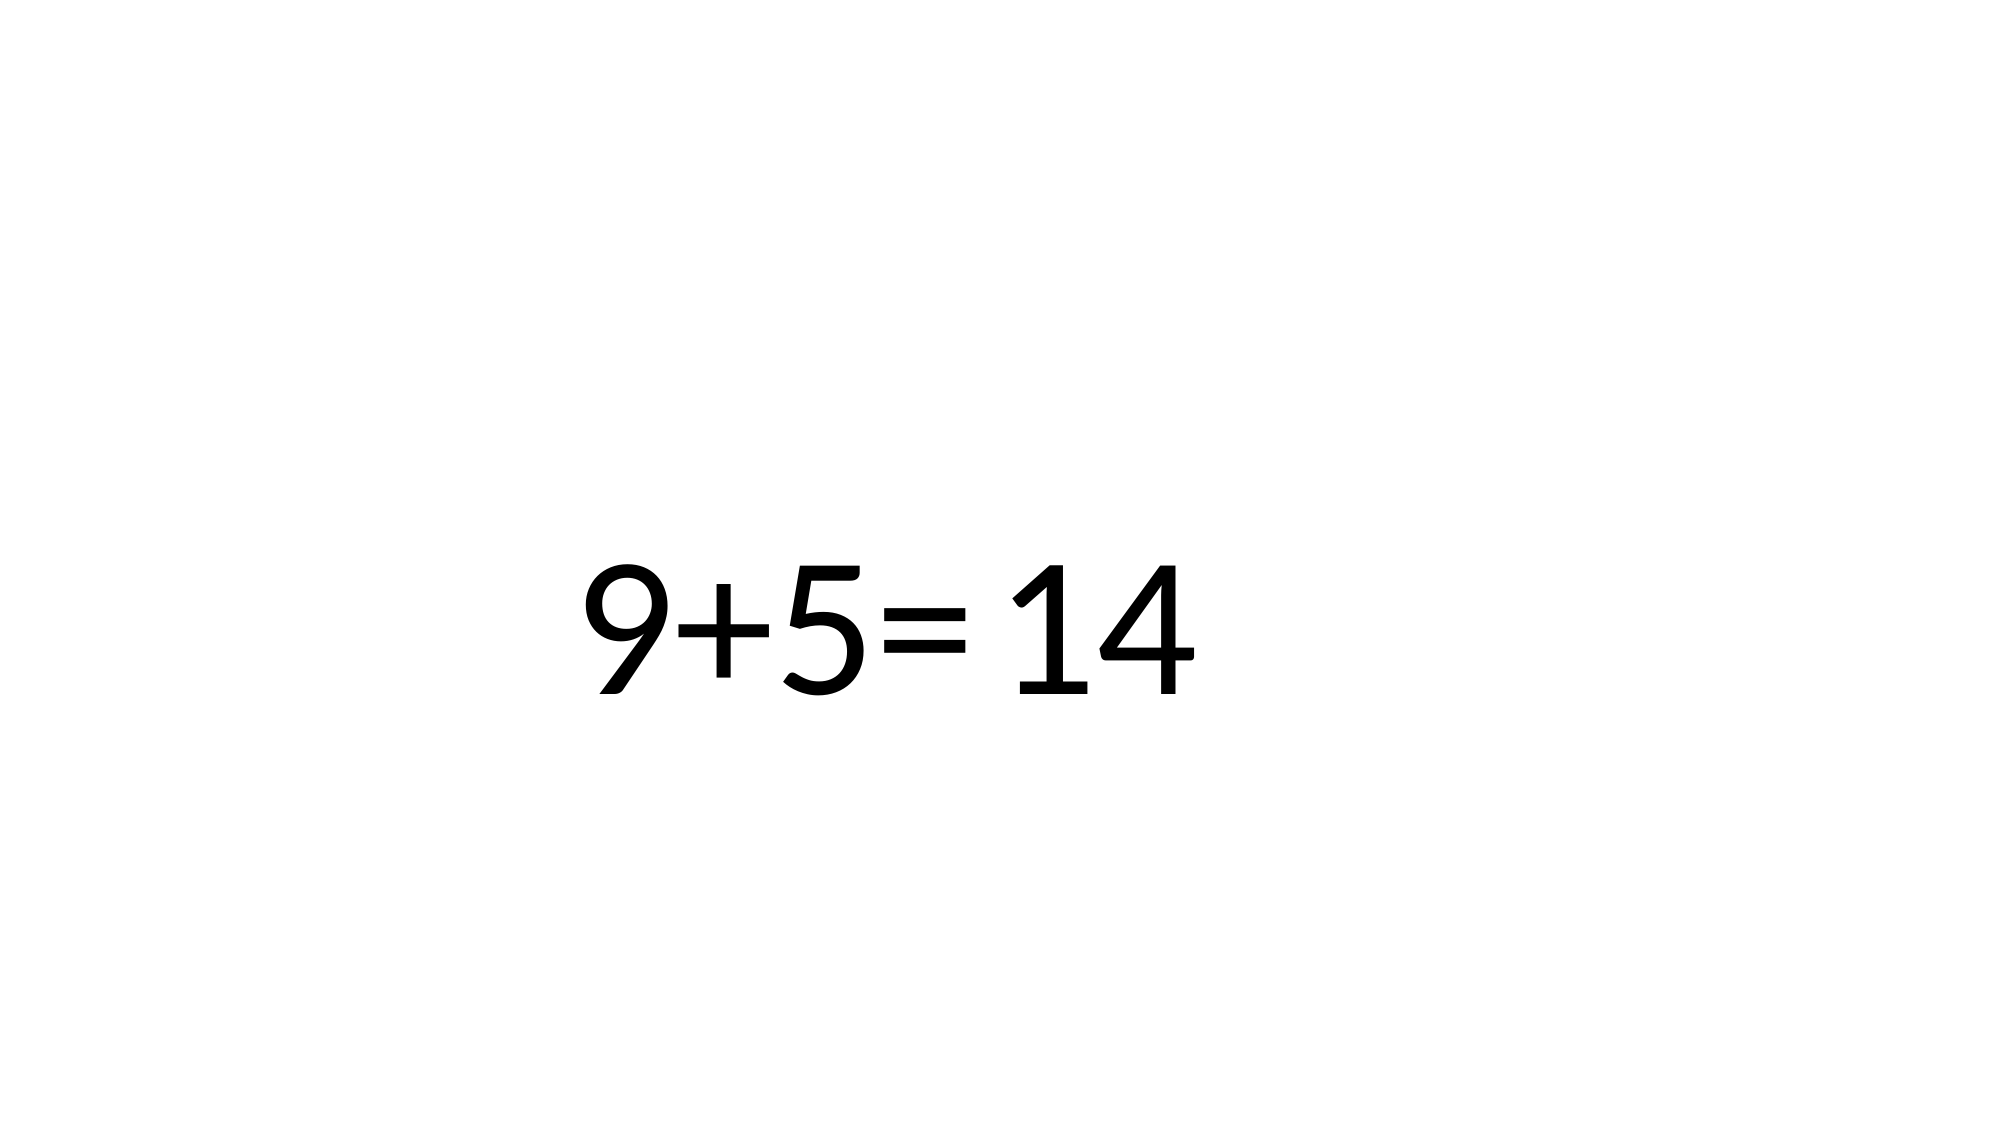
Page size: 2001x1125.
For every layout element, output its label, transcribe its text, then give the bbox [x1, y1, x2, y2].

text_box 14 [980, 486, 1213, 742]
text_box 9+5= [558, 486, 980, 742]
